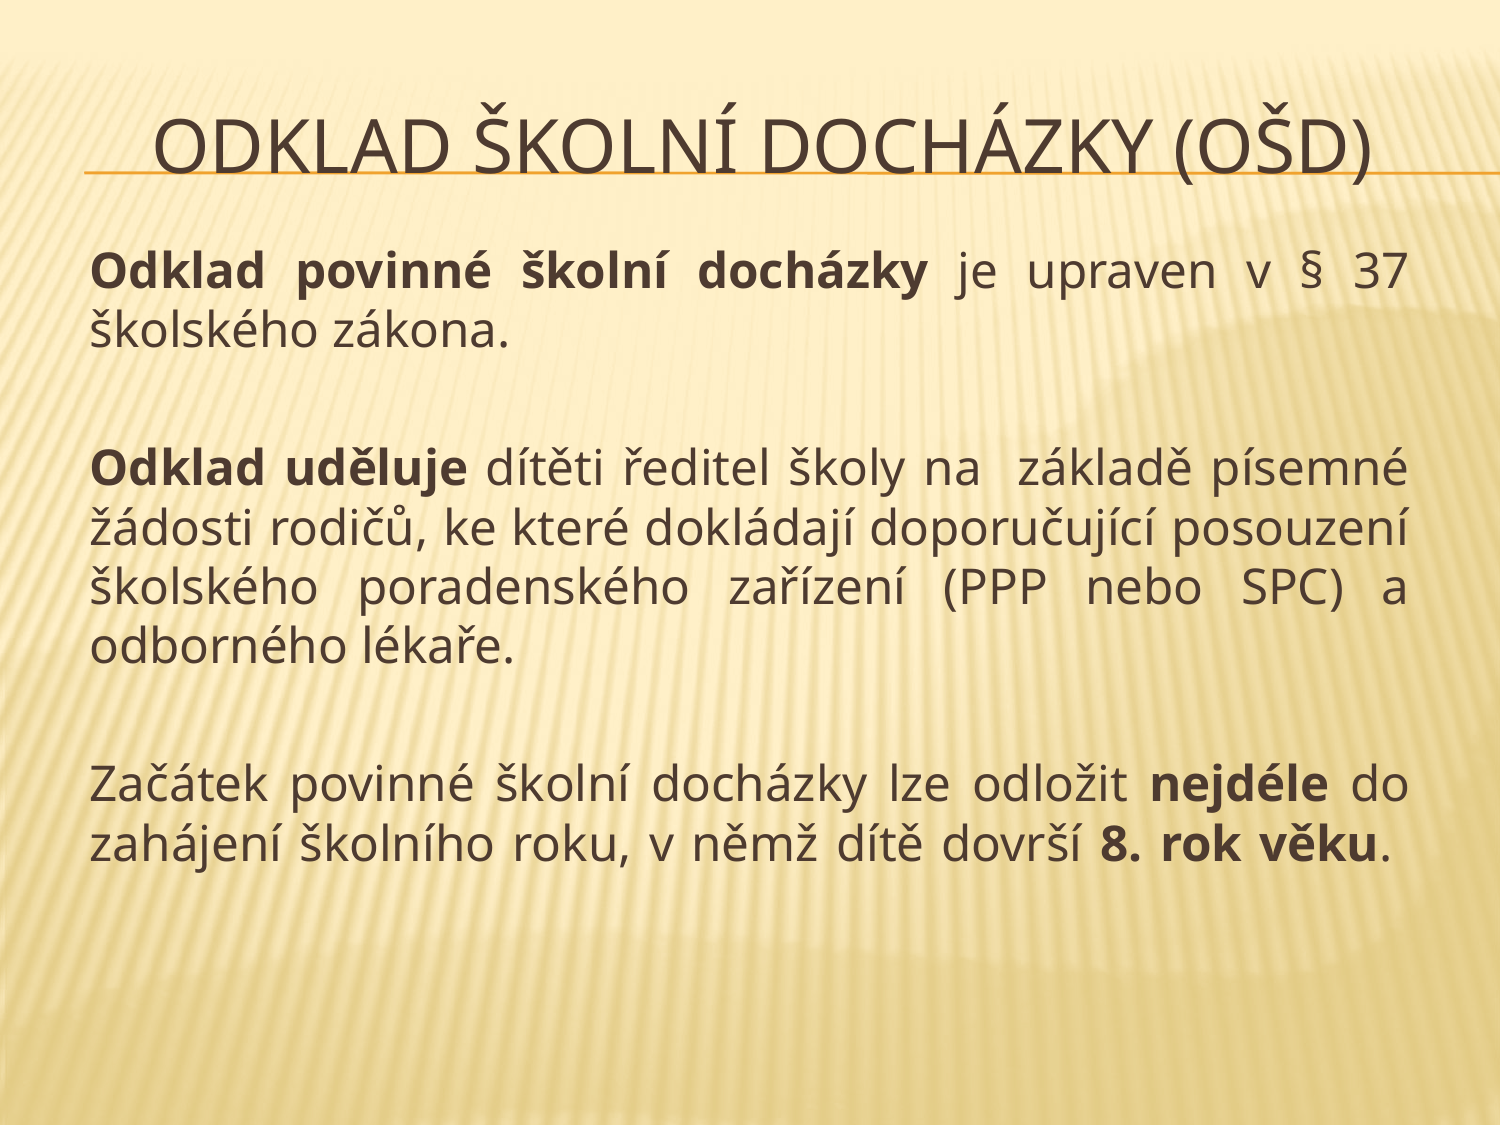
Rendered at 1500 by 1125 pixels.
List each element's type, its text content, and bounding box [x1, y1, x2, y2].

title Odklad školní docházky (OŠD) [50, 75, 1475, 213]
list Odklad povinné školní docházky je upraven v § 37 školského zákona. Odklad uděluje dítěti ředitel školy na základě písemné žádosti rodičů, ke které dokládají doporučující posouzení školského poradenského zařízení (PPP nebo SPC) a odborného lékaře. Začátek povinné školní docházky lze odložit nejdéle do zahájení školního roku, v němž dítě dovrší 8. rok věku. [75, 231, 1425, 1005]
